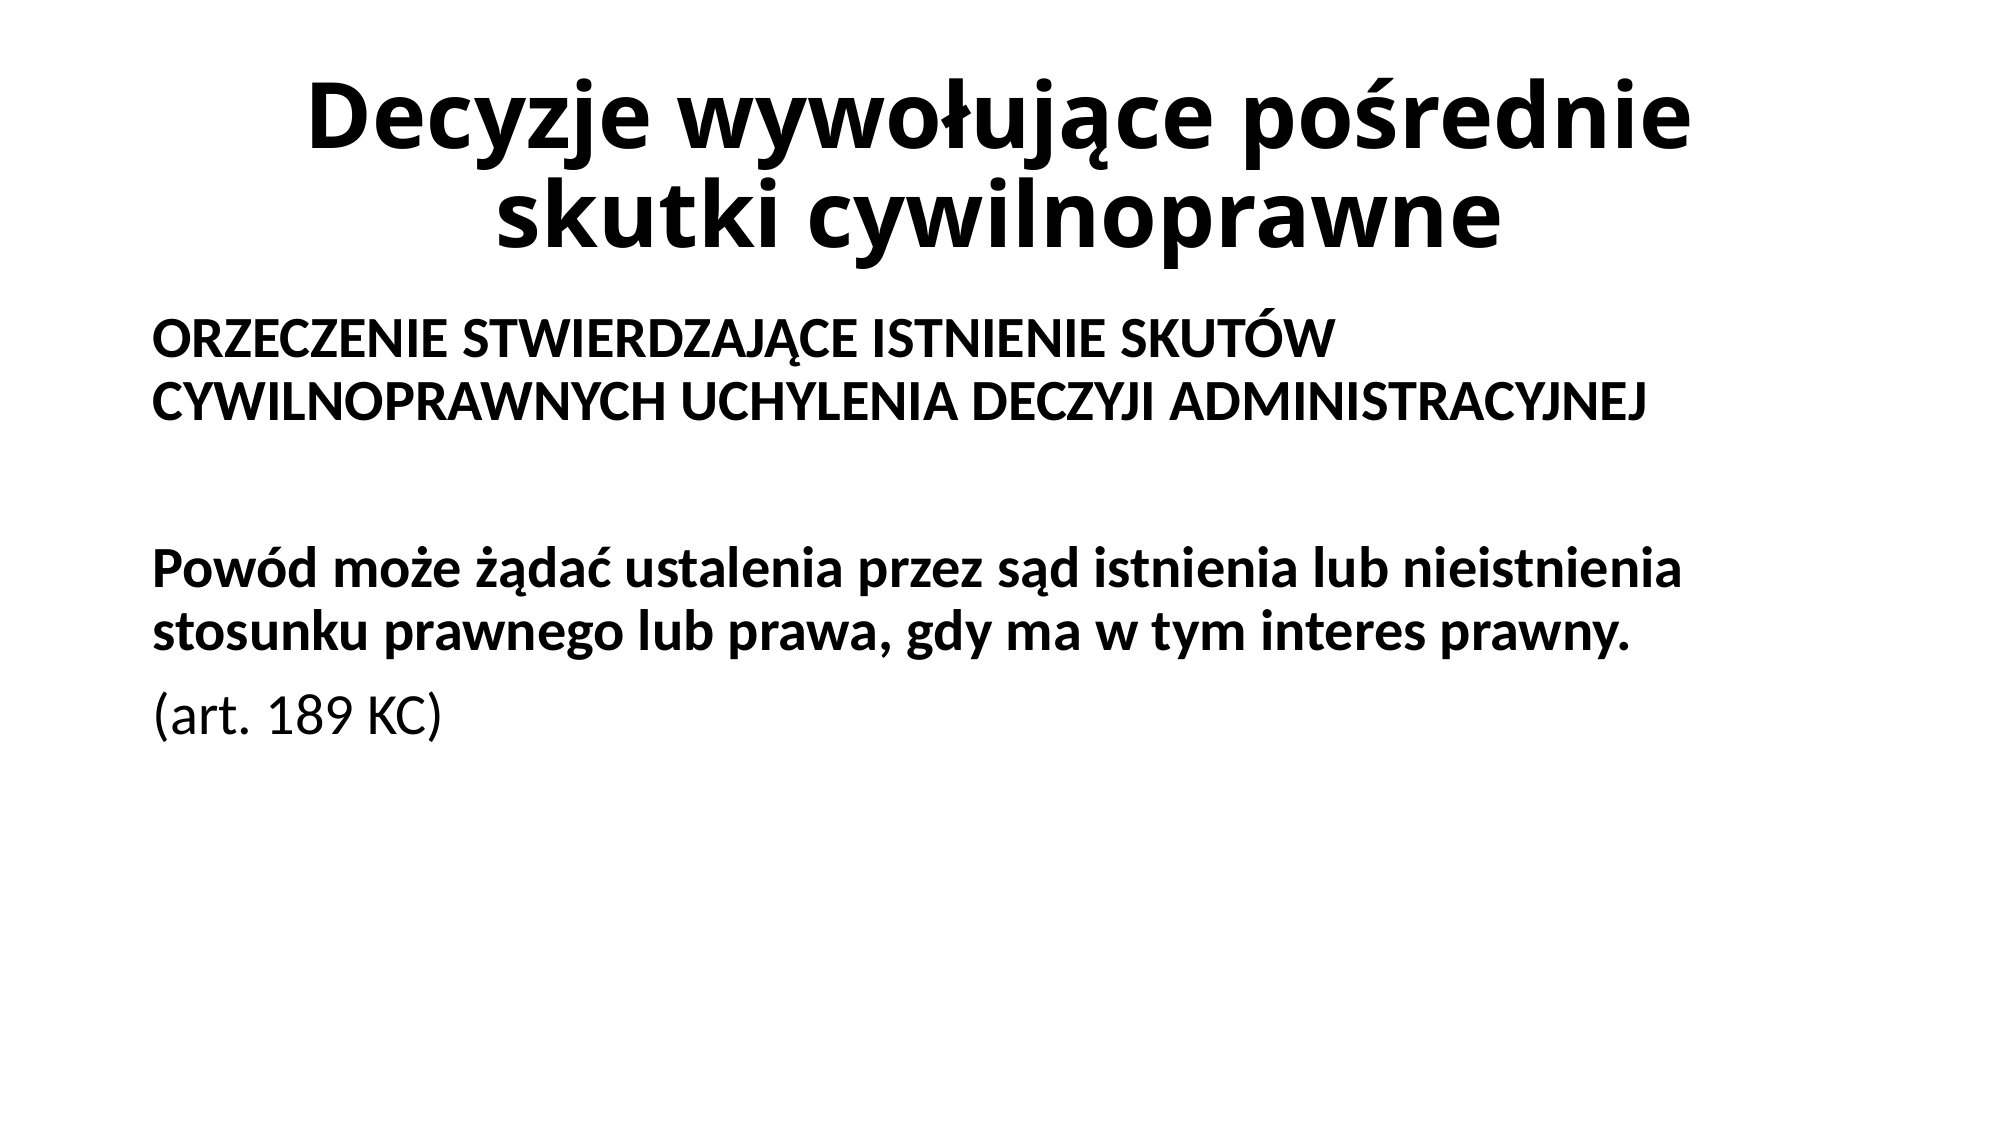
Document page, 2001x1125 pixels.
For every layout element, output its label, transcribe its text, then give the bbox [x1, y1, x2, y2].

list ORZECZENIE STWIERDZAJĄCE ISTNIENIE SKUTÓW CYWILNOPRAWNYCH UCHYLENIA DECZYJI ADMINISTRACYJNEJ Powód może żądać ustalenia przez sąd istnienia lub nieistnienia stosunku prawnego lub prawa, gdy ma w tym interes prawny. (art. 189 KC) [137, 299, 1863, 1014]
title Decyzje wywołujące pośrednie skutki cywilnoprawne [137, 59, 1863, 278]
